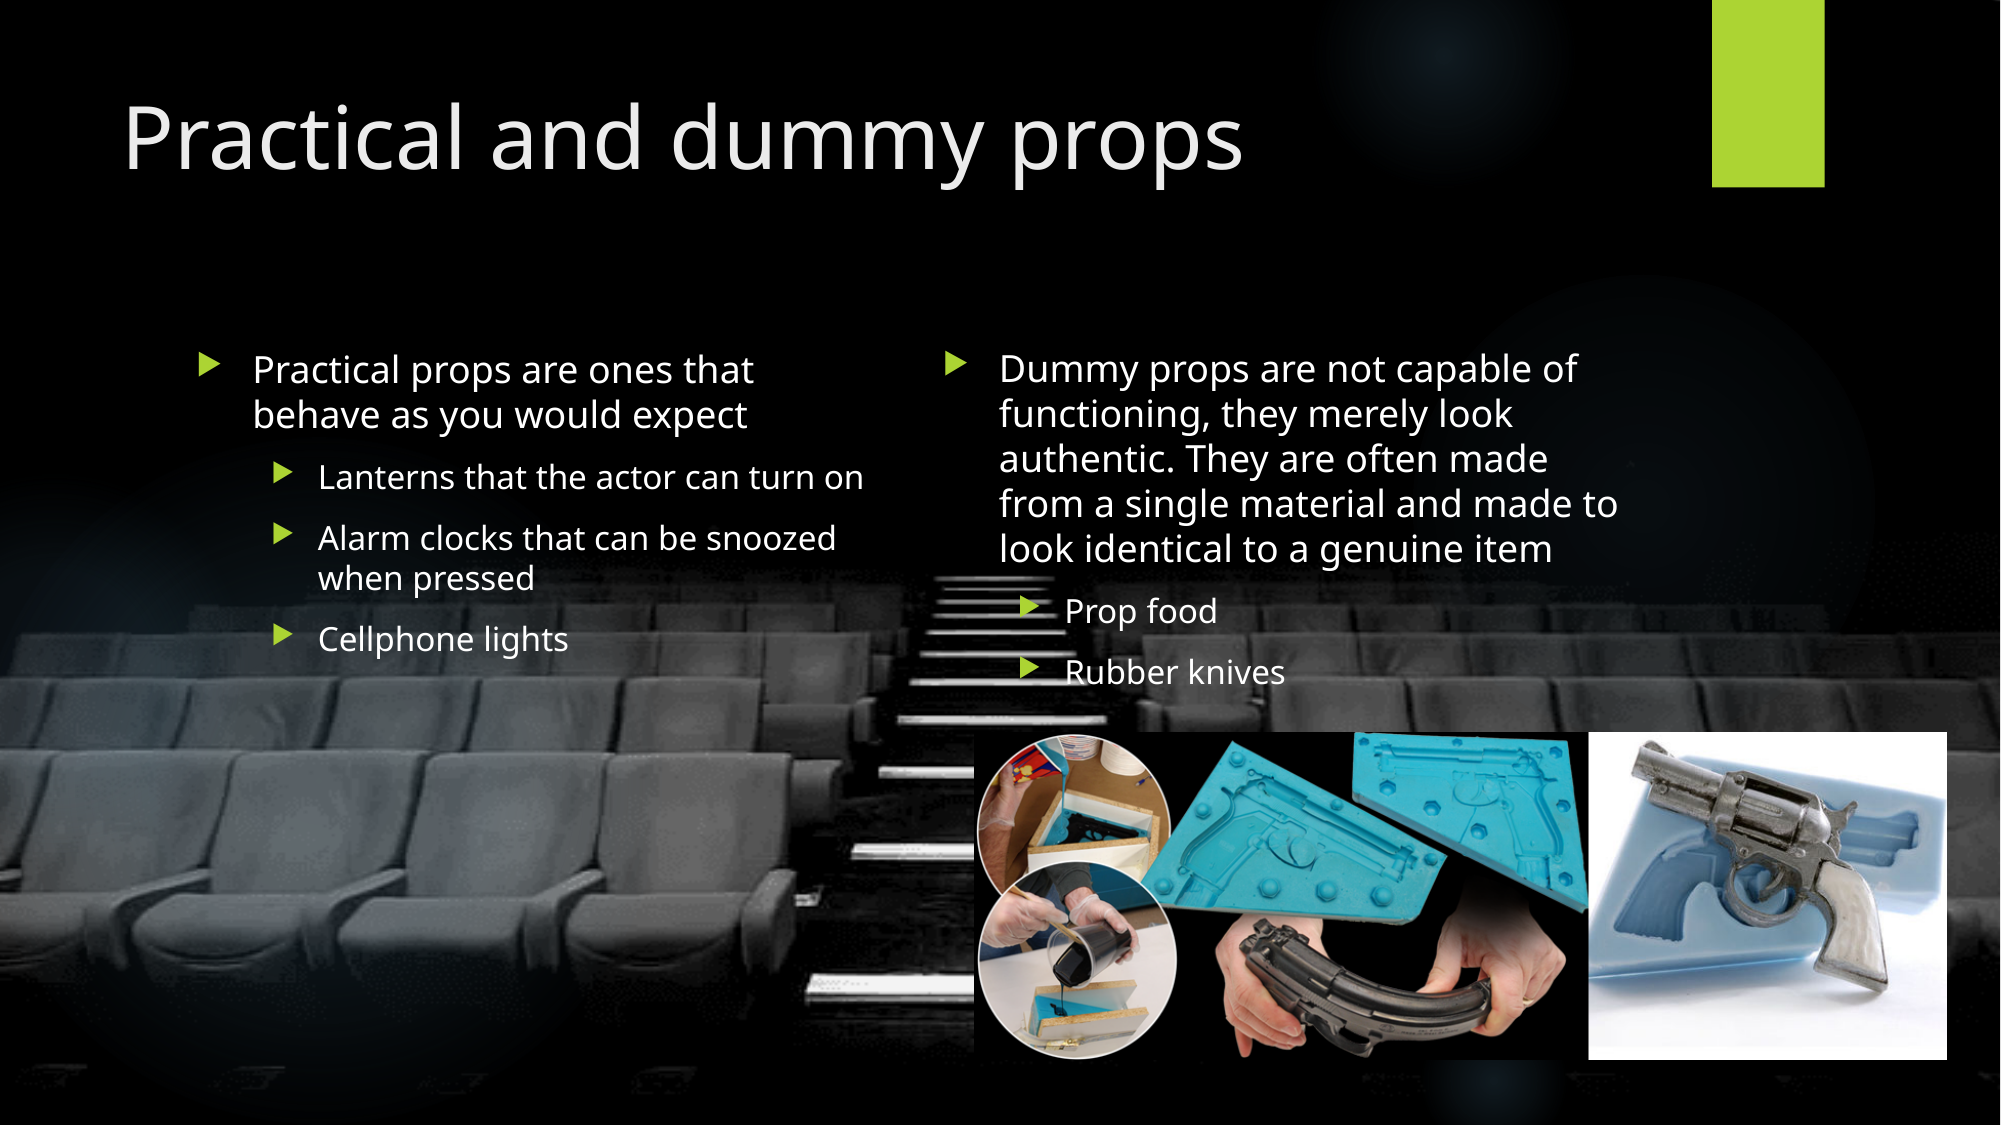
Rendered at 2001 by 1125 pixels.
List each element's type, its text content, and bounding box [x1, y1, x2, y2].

list Practical props are ones that behave as you would expect Lanterns that the actor can turn on Alarm clocks that can be snoozed when pressed Cellphone lights [181, 338, 903, 1027]
title Practical and dummy props [106, 74, 1649, 304]
list Dummy props are not capable of functioning, they merely look authentic. They are often made from a single material and made to look identical to a genuine item Prop food Rubber knives [927, 337, 1649, 1027]
picture [0, 0, 2001, 1125]
